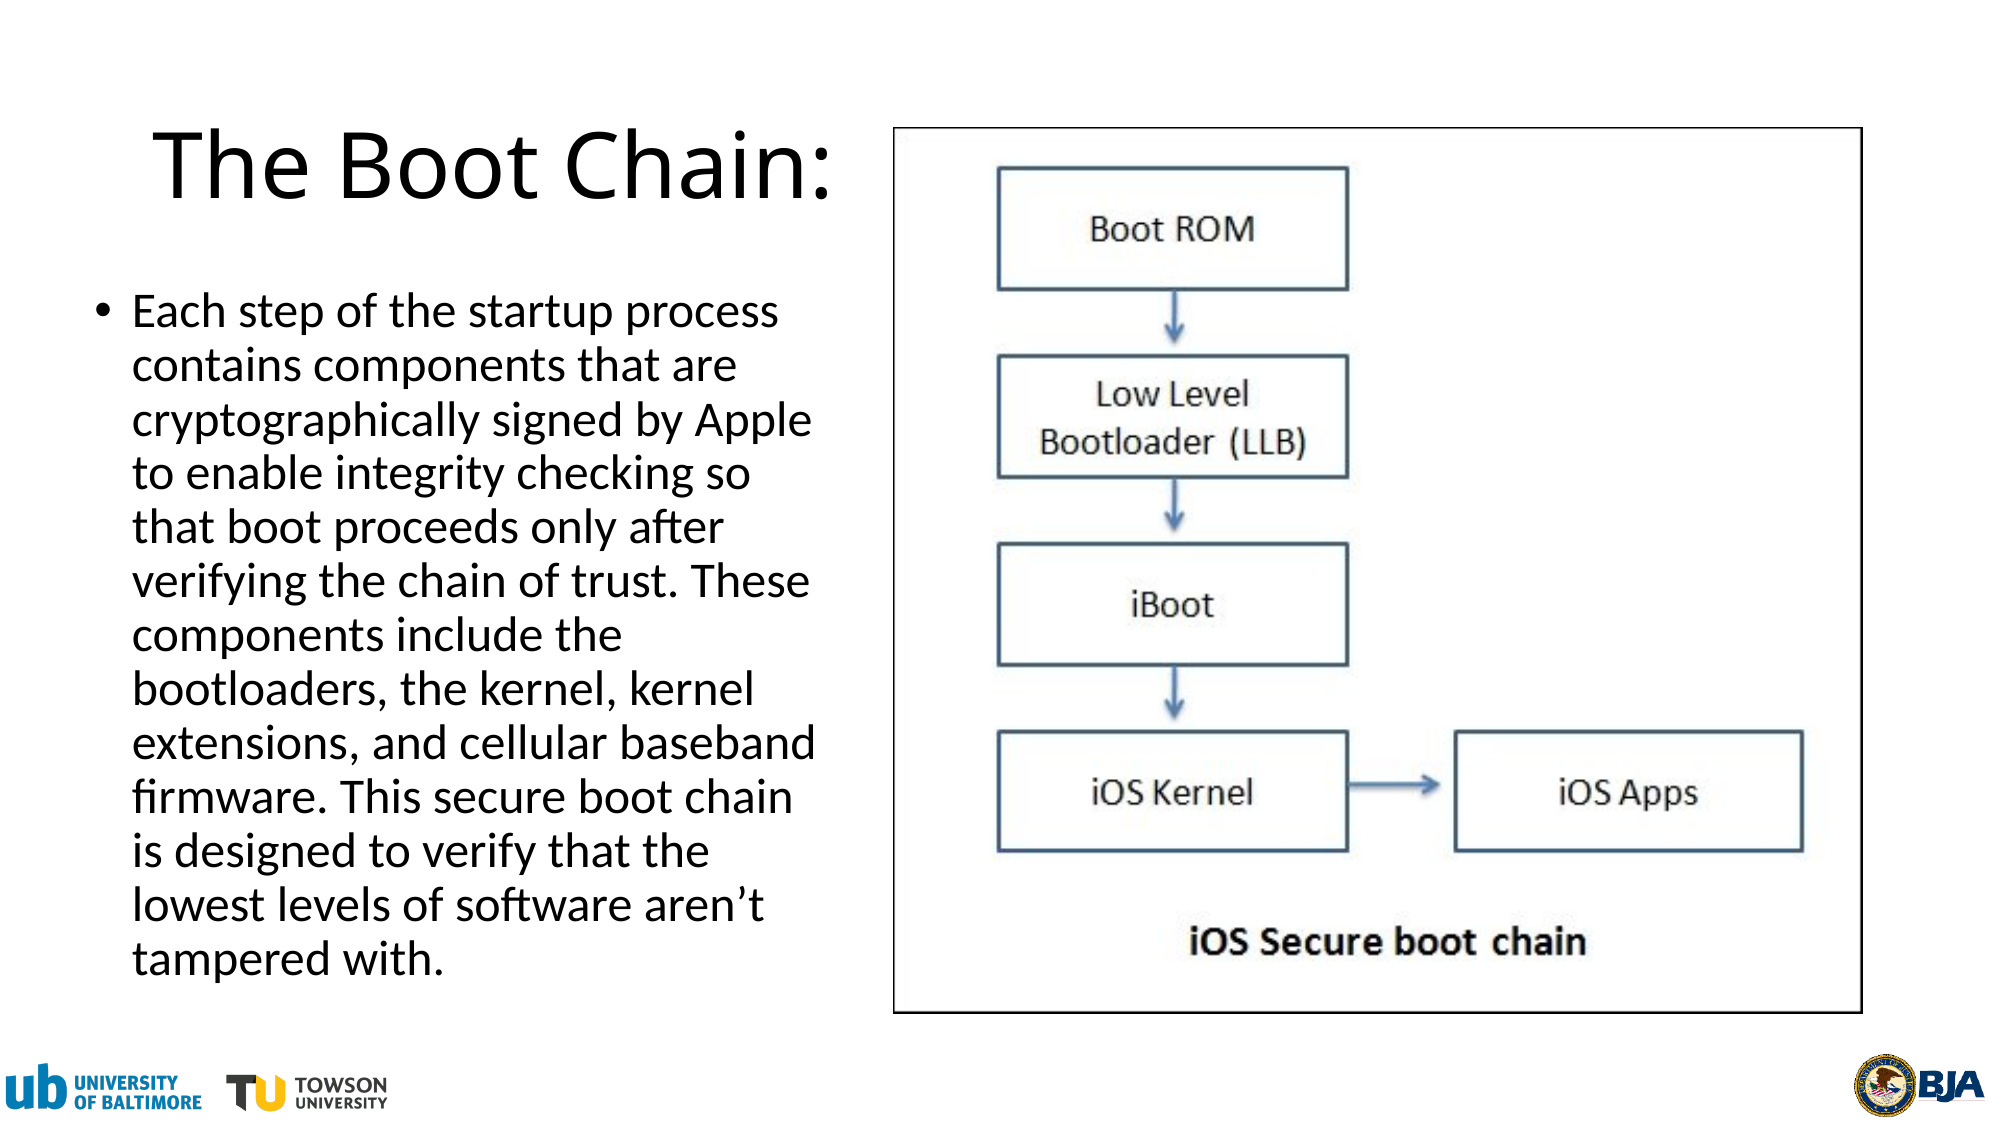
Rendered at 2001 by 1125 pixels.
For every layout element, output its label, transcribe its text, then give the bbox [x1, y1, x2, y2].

picture [893, 127, 1863, 1014]
title The Boot Chain: [137, 59, 894, 278]
picture [1854, 1054, 1986, 1117]
list Each step of the startup process contains components that are cryptographically signed by Apple to enable integrity checking so that boot proceeds only after verifying the chain of trust. These components include the bootloaders, the kernel, kernel extensions, and cellular baseband firmware. This secure boot chain is designed to verify that the lowest levels of software aren’t tampered with. [79, 277, 836, 1014]
picture [0, 1031, 407, 1125]
